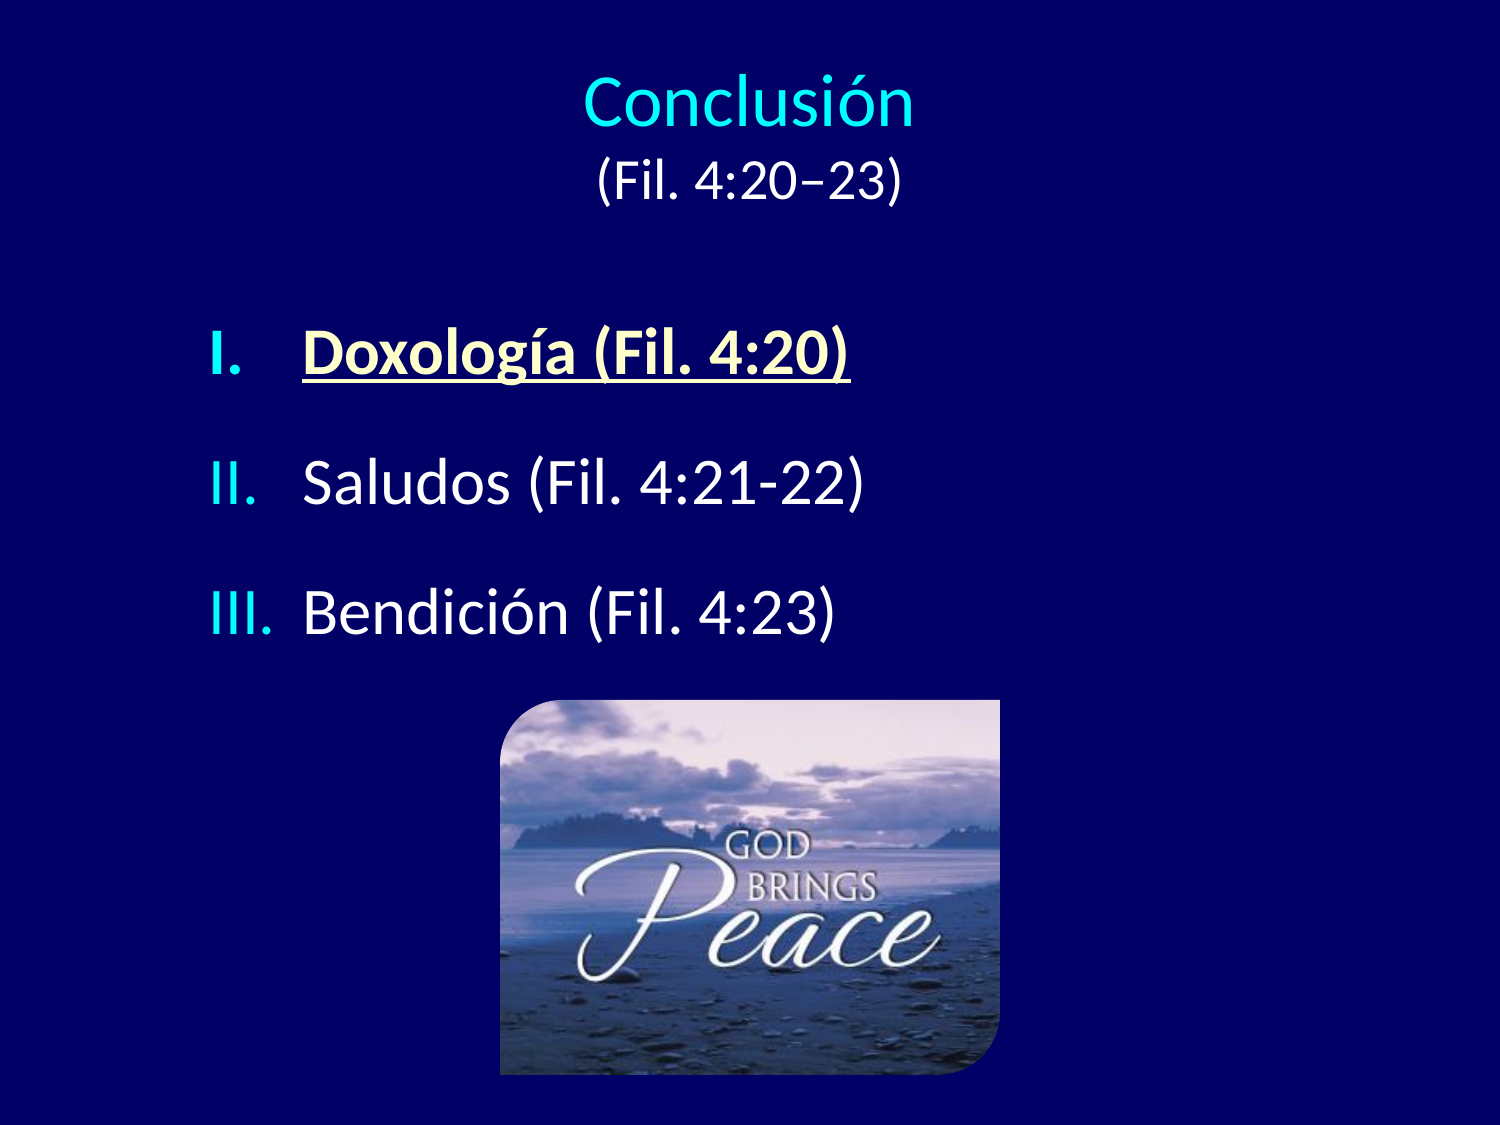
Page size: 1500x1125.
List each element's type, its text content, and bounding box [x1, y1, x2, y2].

picture [499, 699, 1001, 1076]
list Doxología (Fil. 4:20) Saludos (Fil. 4:21-22) Bendición (Fil. 4:23) [193, 299, 1307, 688]
title Conclusión (Fil. 4:20–23) [0, 37, 1500, 225]
